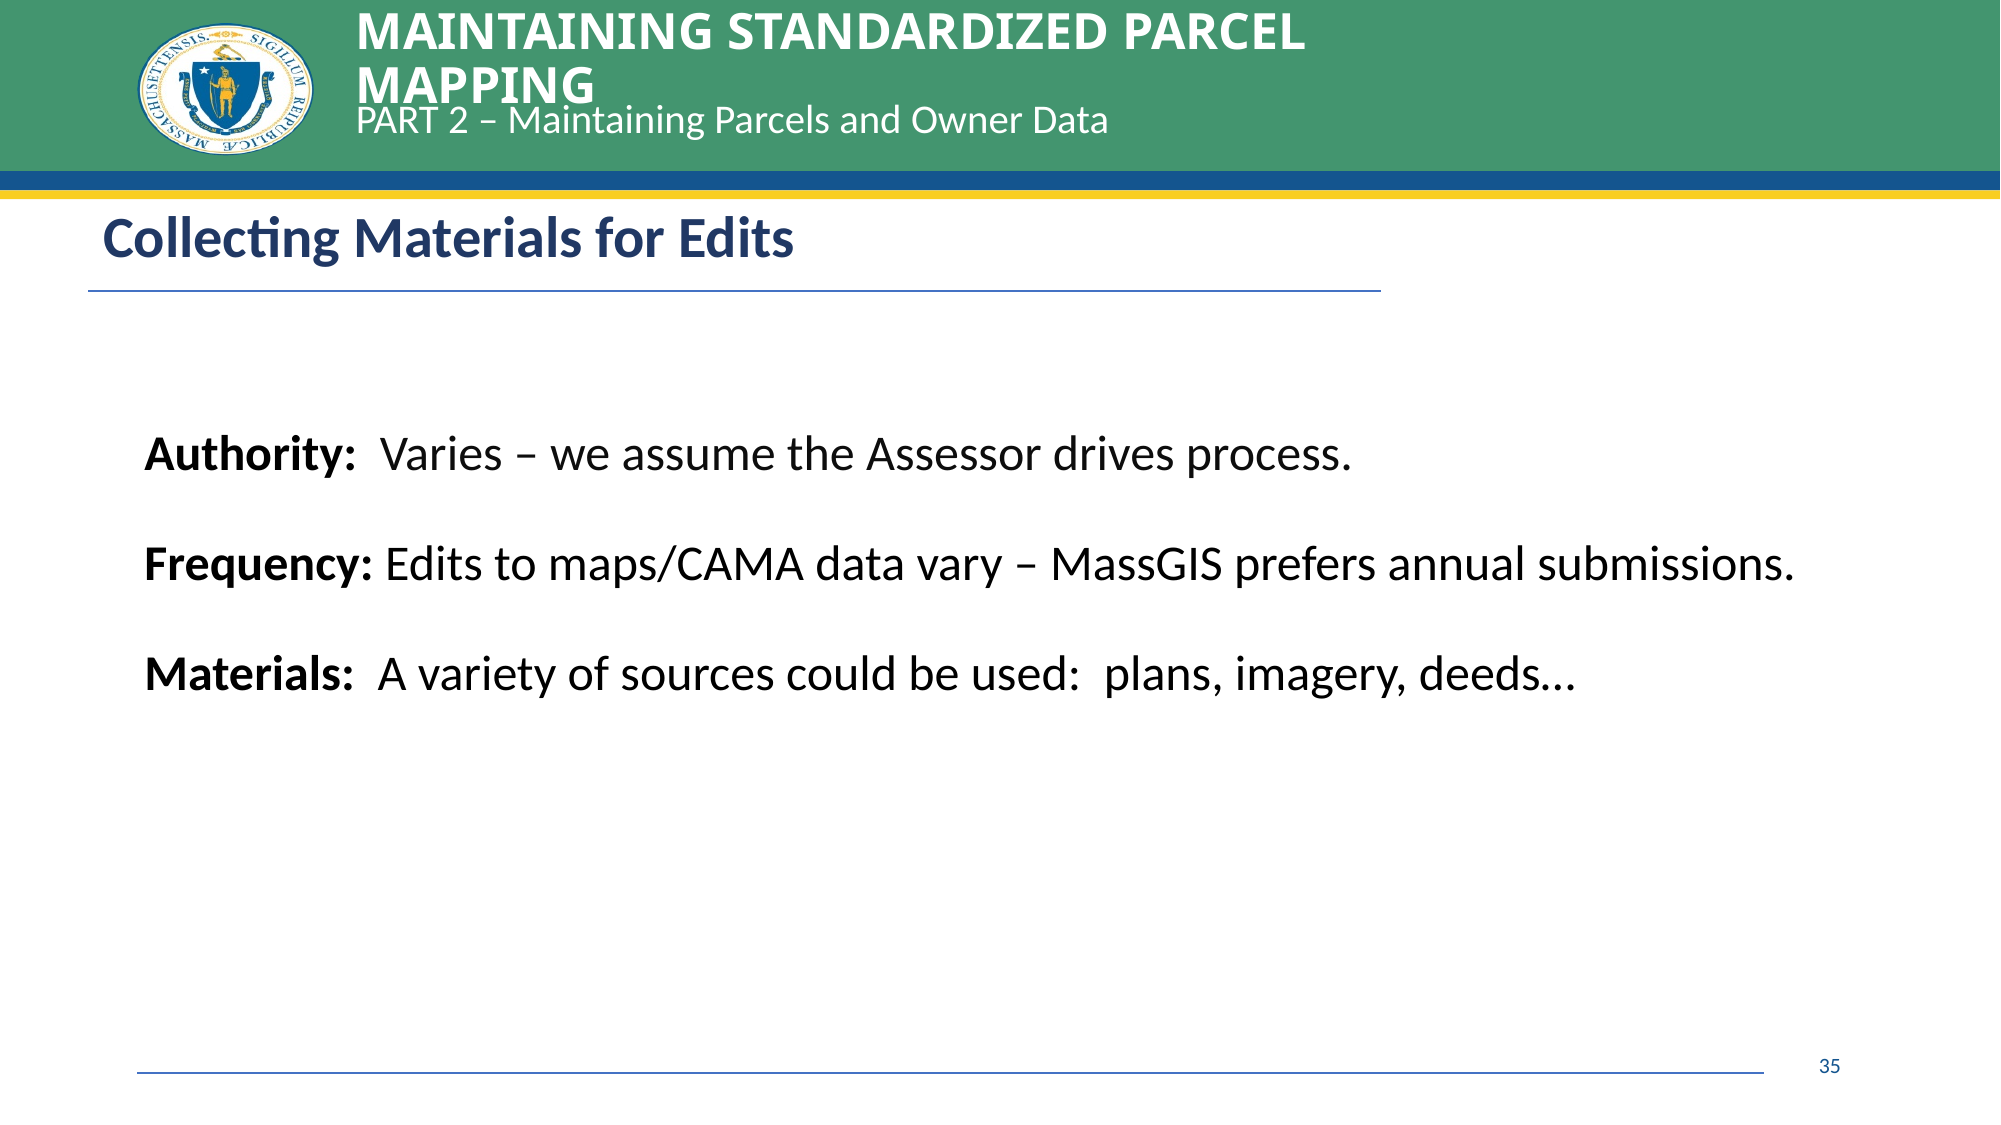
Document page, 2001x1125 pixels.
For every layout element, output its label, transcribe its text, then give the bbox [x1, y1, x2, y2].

table_header Collecting Materials for Edits [88, 206, 1381, 290]
picture [137, 23, 314, 156]
text_box Authority: Varies – we assume the Assessor drives process. Frequency: Edits to maps/CAMA data vary – MassGIS prefers annual submissions. Materials: A variety of sources could be used: plans, imagery, deeds… [129, 413, 1871, 709]
slide_number 35 [1518, 1034, 1856, 1095]
title MAINTAINING STANDARDIZED PARCEL MAPPING [340, 29, 1463, 91]
list PART 2 – Maintaining Parcels and Owner Data [340, 90, 1459, 150]
